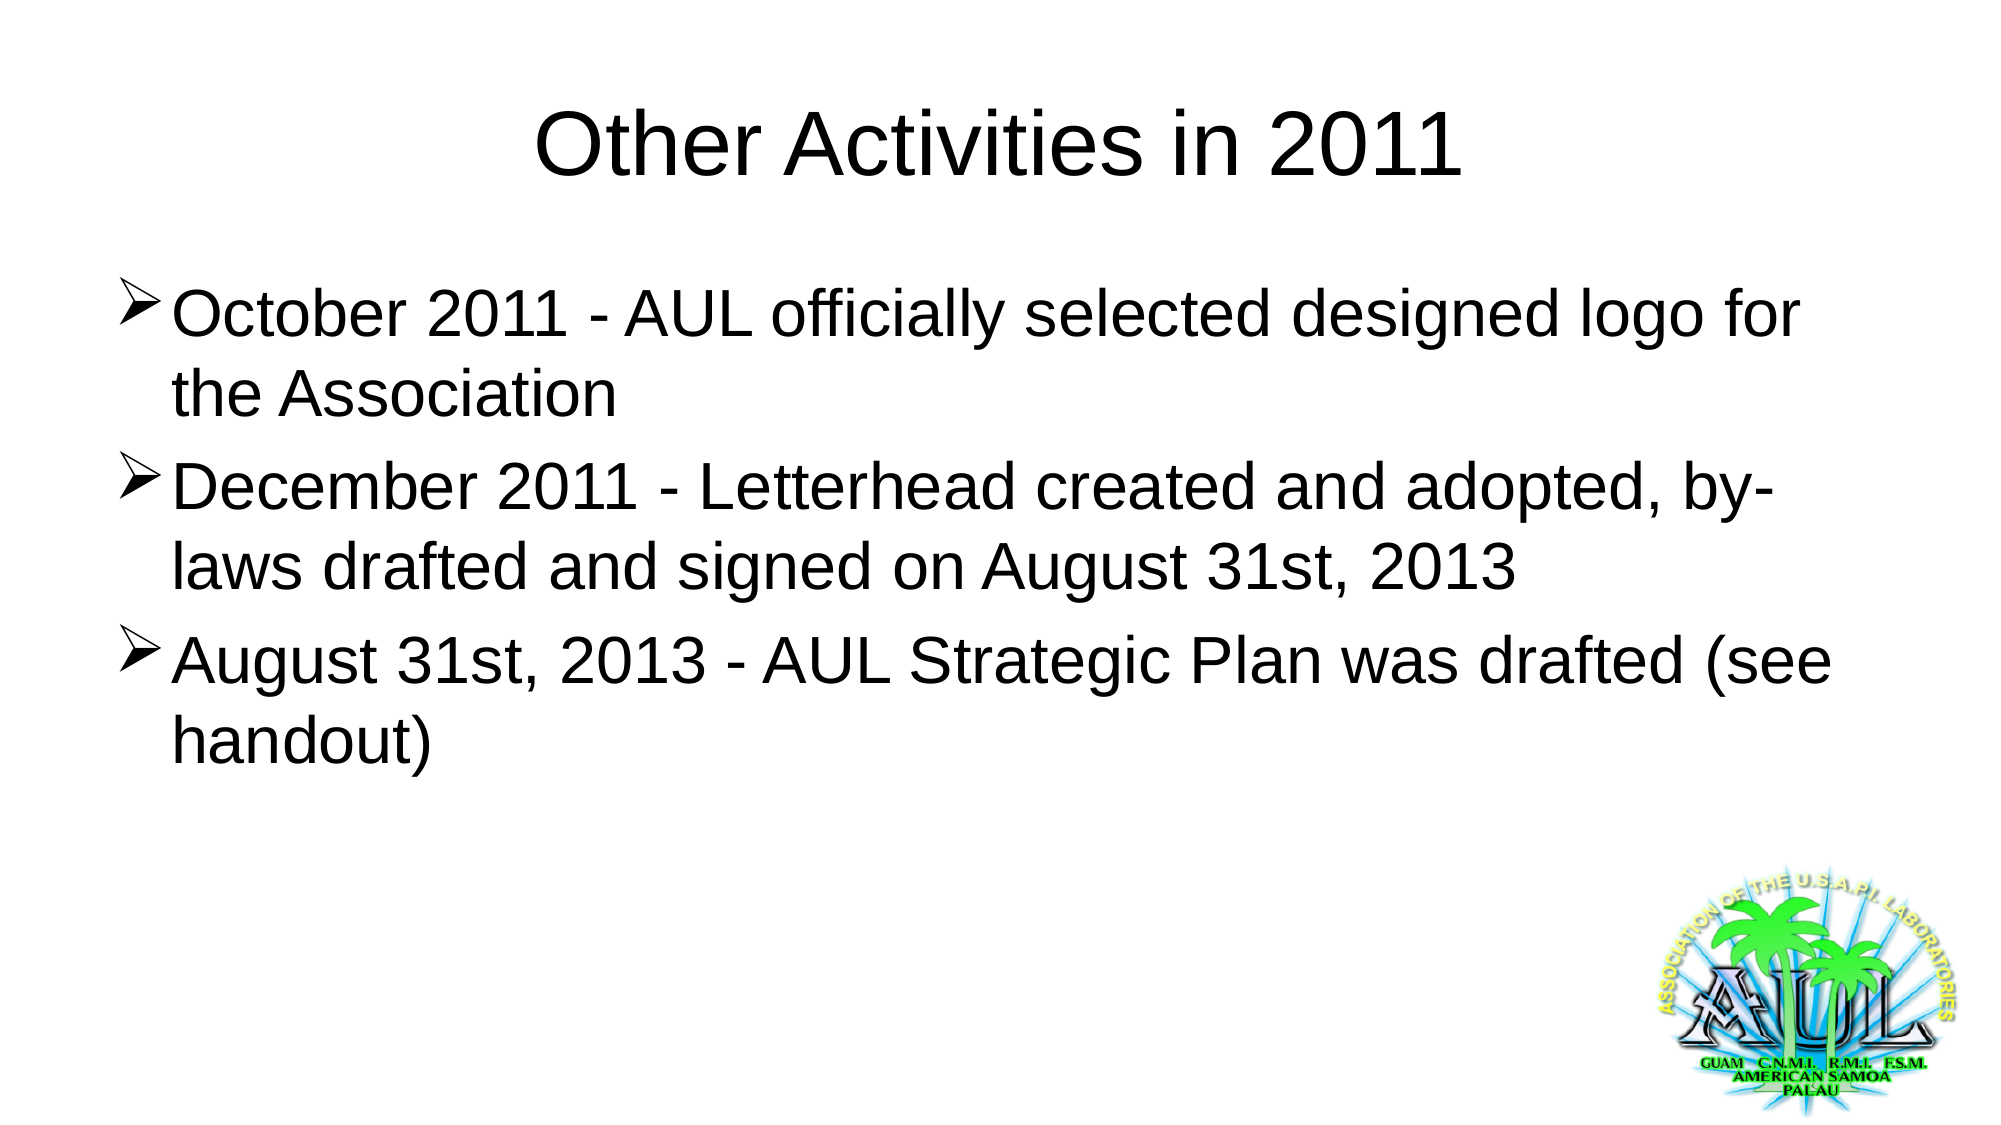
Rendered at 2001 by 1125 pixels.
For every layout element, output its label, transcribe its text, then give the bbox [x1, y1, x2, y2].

title Other Activities in 2011 [99, 44, 1901, 233]
list October 2011 - AUL officially selected designed logo for the Association December 2011 - Letterhead created and adopted, by-laws drafted and signed on August 31st, 2013 August 31st, 2013 - AUL Strategic Plan was drafted (see handout) [99, 262, 1901, 1006]
picture [1619, 852, 2000, 1125]
